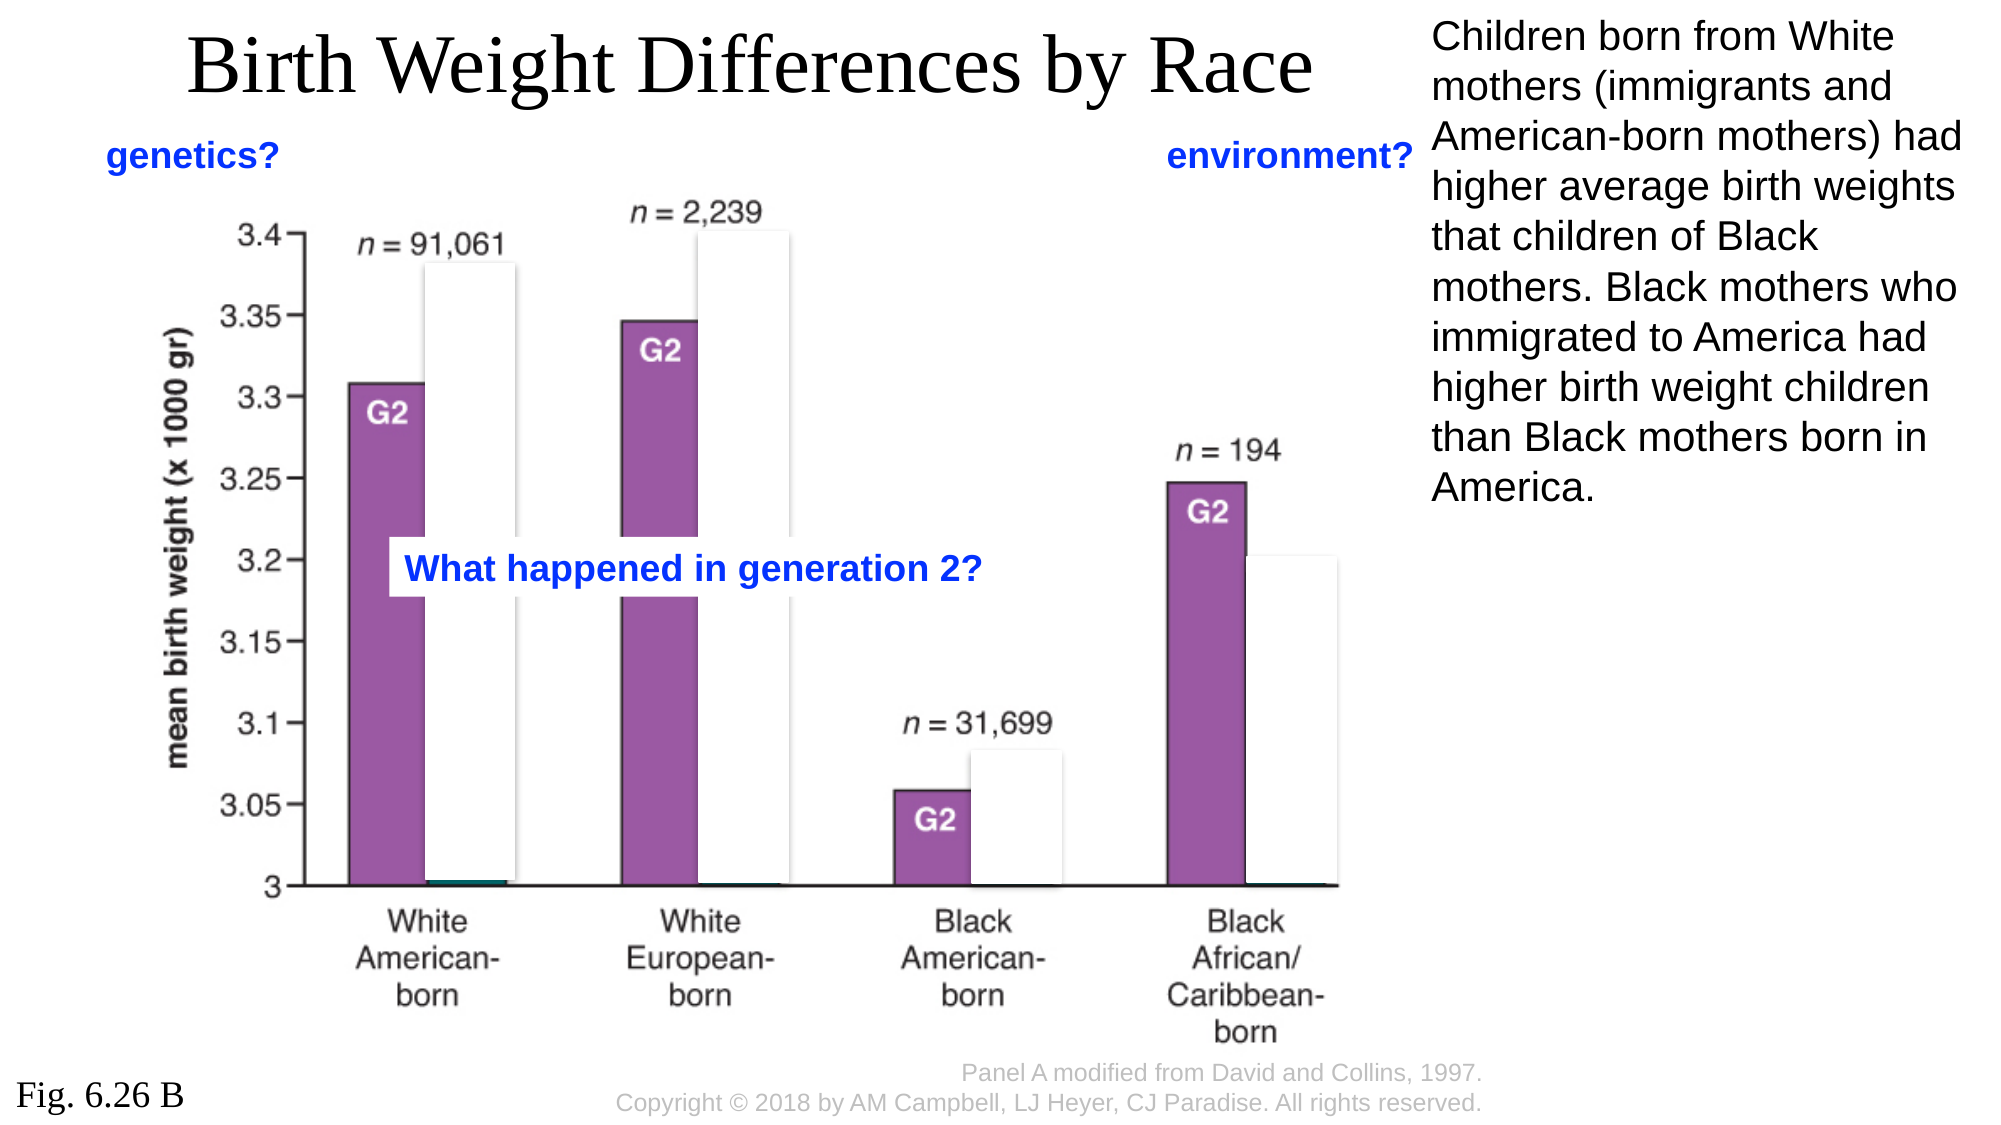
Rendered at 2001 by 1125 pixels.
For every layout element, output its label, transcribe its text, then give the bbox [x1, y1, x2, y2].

picture [141, 180, 1359, 1063]
text_box Panel A modified from David and Collins, 1997. Copyright © 2018 by AM Campbell, LJ Heyer, CJ Paradise. All rights reserved. [600, 1048, 1499, 1124]
text_box Birth Weight Differences by Race [1, 1, 1416, 117]
text_box environment? [1151, 123, 1416, 184]
text_box Fig. 6.26 B [1, 1062, 213, 1122]
text_box Children born from White mothers (immigrants and American-born mothers) had higher average birth weights that children of Black mothers. Black mothers who immigrated to America had higher birth weight children than Black mothers born in America. [1416, 1, 2000, 517]
text_box genetics? [90, 123, 296, 184]
